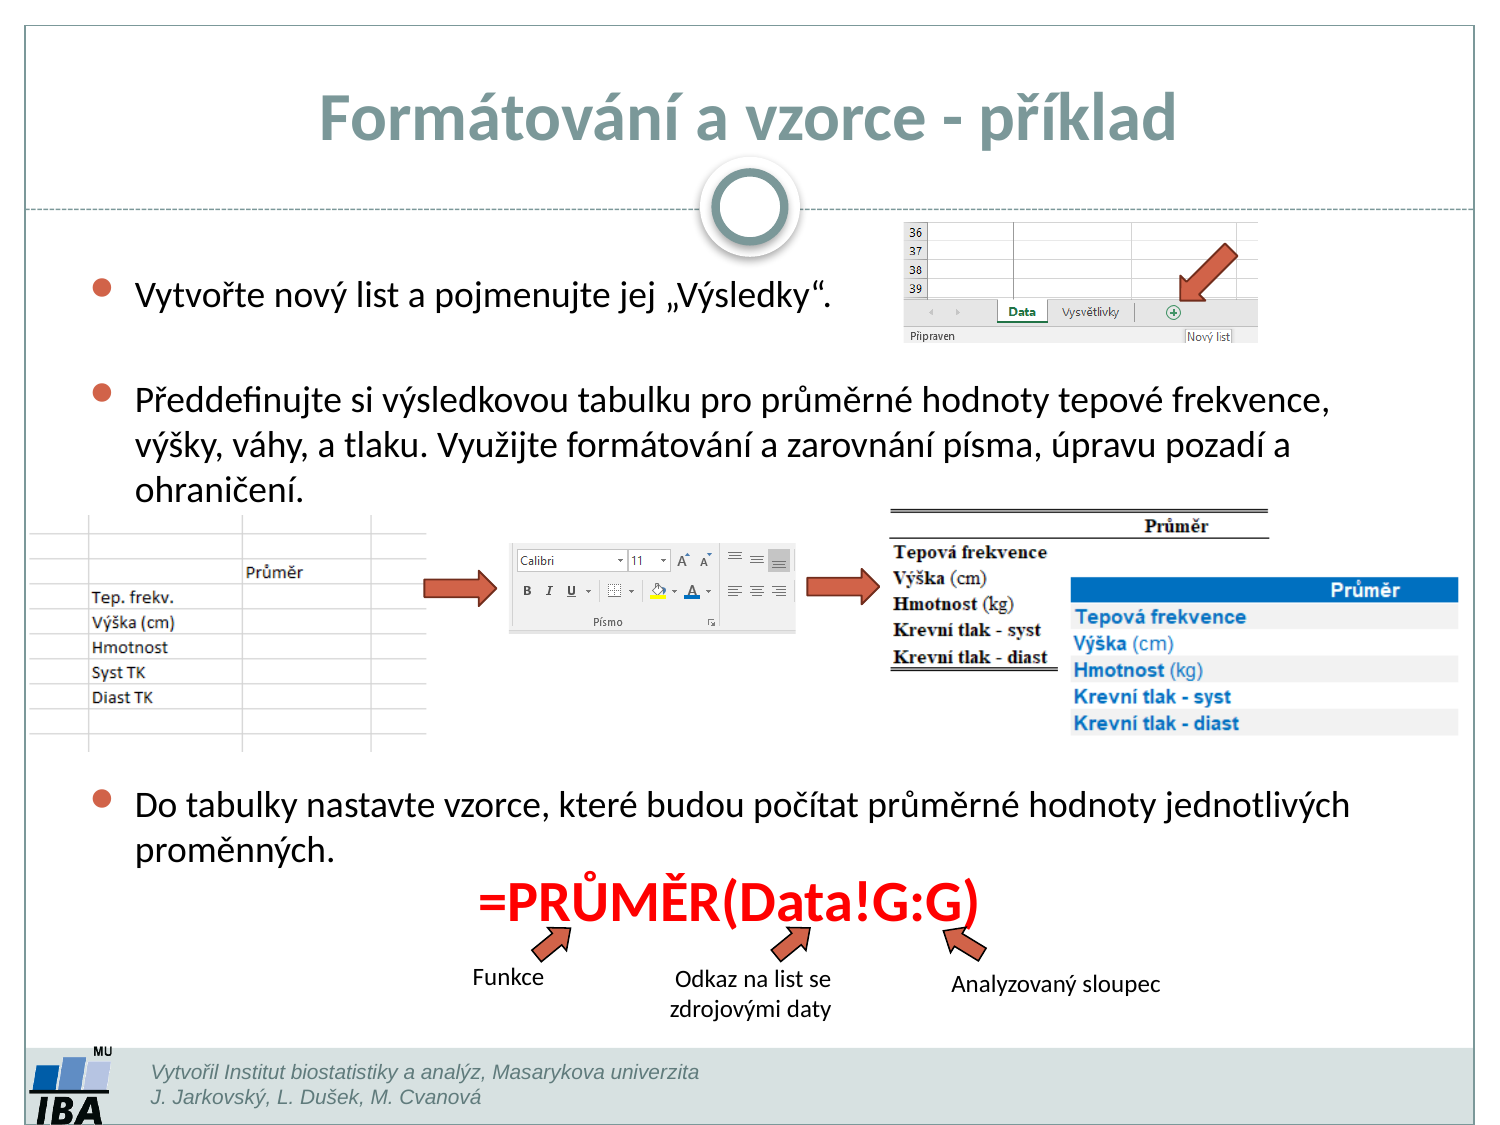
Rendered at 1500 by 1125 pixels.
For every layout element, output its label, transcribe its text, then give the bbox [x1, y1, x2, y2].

picture [903, 221, 1259, 343]
title Formátování a vzorce - příklad [49, 37, 1450, 163]
text_box Odkaz na list se zdrojovými daty [599, 954, 847, 1030]
picture [29, 1046, 112, 1125]
text_box Analyzovaný sloupec [936, 959, 1177, 1005]
text_box [806, 568, 861, 605]
picture [29, 515, 427, 752]
text_box Vytvořte nový list a pojmenujte jej „Výsledky“. Předdefinujte si výsledkovou tabulku pro průměrné hodnoty tepové frekvence, výšky, váhy, a tlaku. Využijte formátování a zarovnání písma, úpravu pozadí a ohraničení. Do tabulky nastavte vzorce, které budou počítat průměrné hodnoty jednotlivých proměnných. [74, 262, 1425, 1005]
picture [508, 542, 796, 634]
footer Vytvořil Institut biostatistiky a analýz, Masarykova univerzita J. Jarkovský, L. Dušek, M. Cvanová [135, 1051, 724, 1112]
text_box =PRŮMĚR(Data!G:G) [450, 856, 996, 941]
text_box [531, 927, 571, 962]
text_box [943, 927, 987, 961]
text_box [771, 927, 811, 962]
picture [867, 493, 1471, 752]
text_box [432, 569, 498, 607]
text_box Funkce [383, 953, 560, 998]
